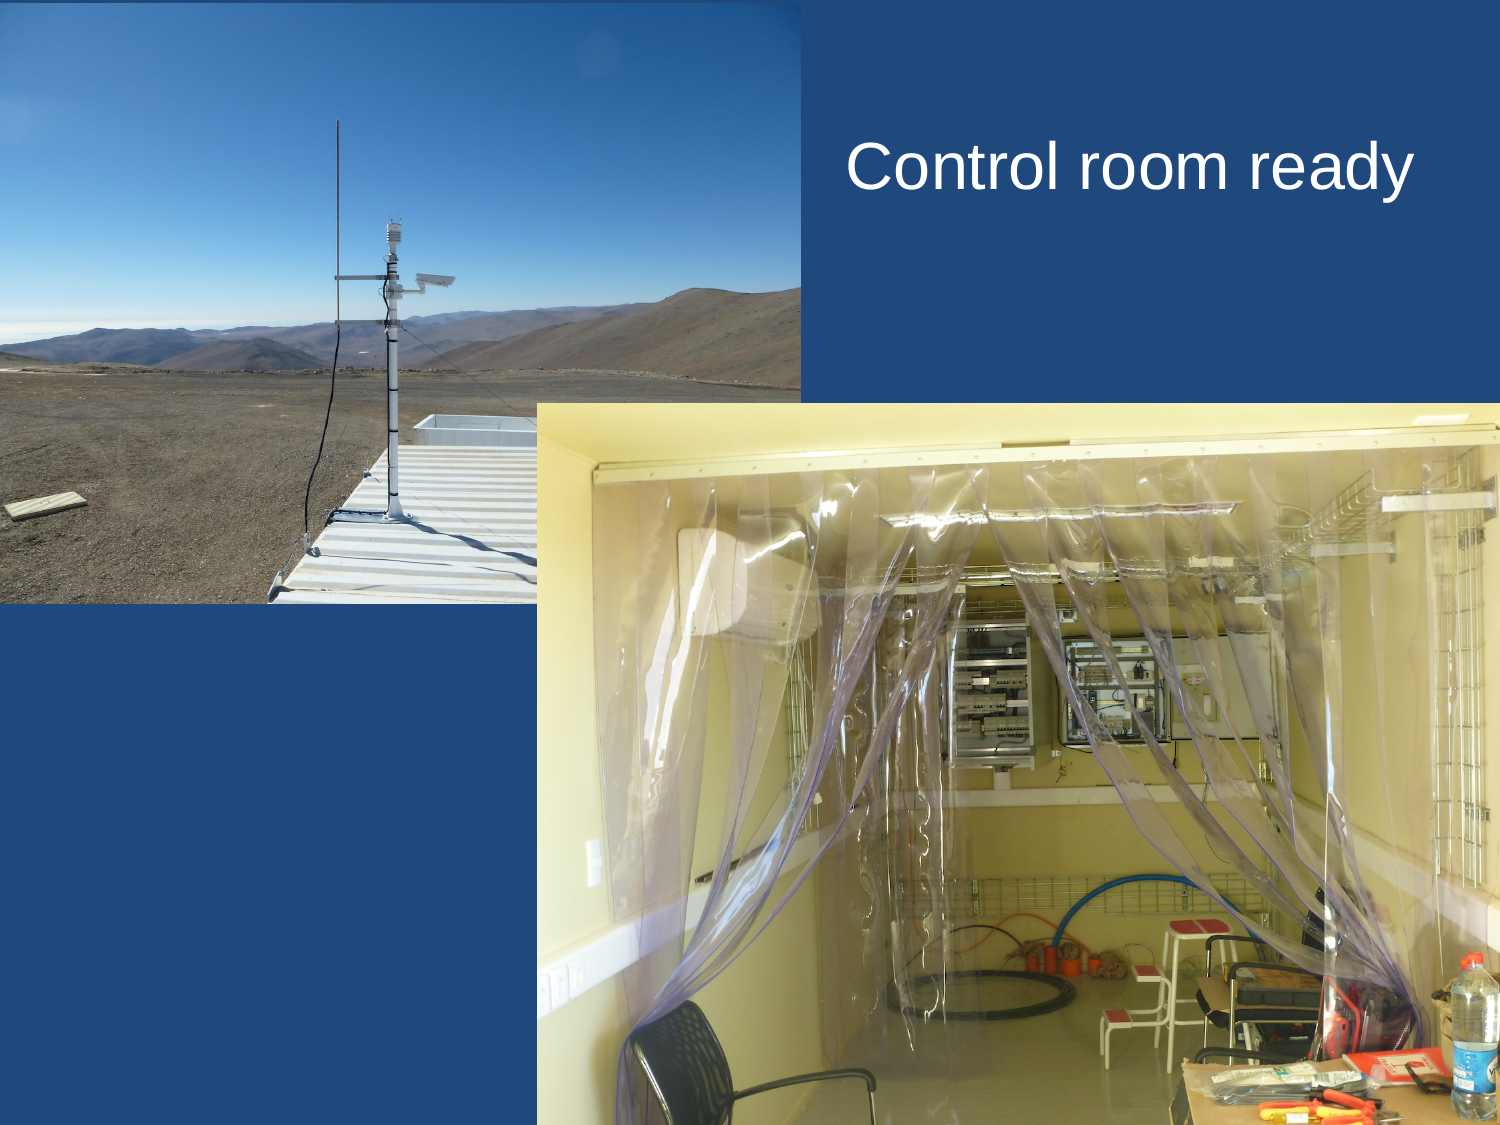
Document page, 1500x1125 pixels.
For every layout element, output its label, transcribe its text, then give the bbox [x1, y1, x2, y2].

picture [0, 3, 1500, 1125]
text_box Control room ready [805, 115, 1500, 211]
